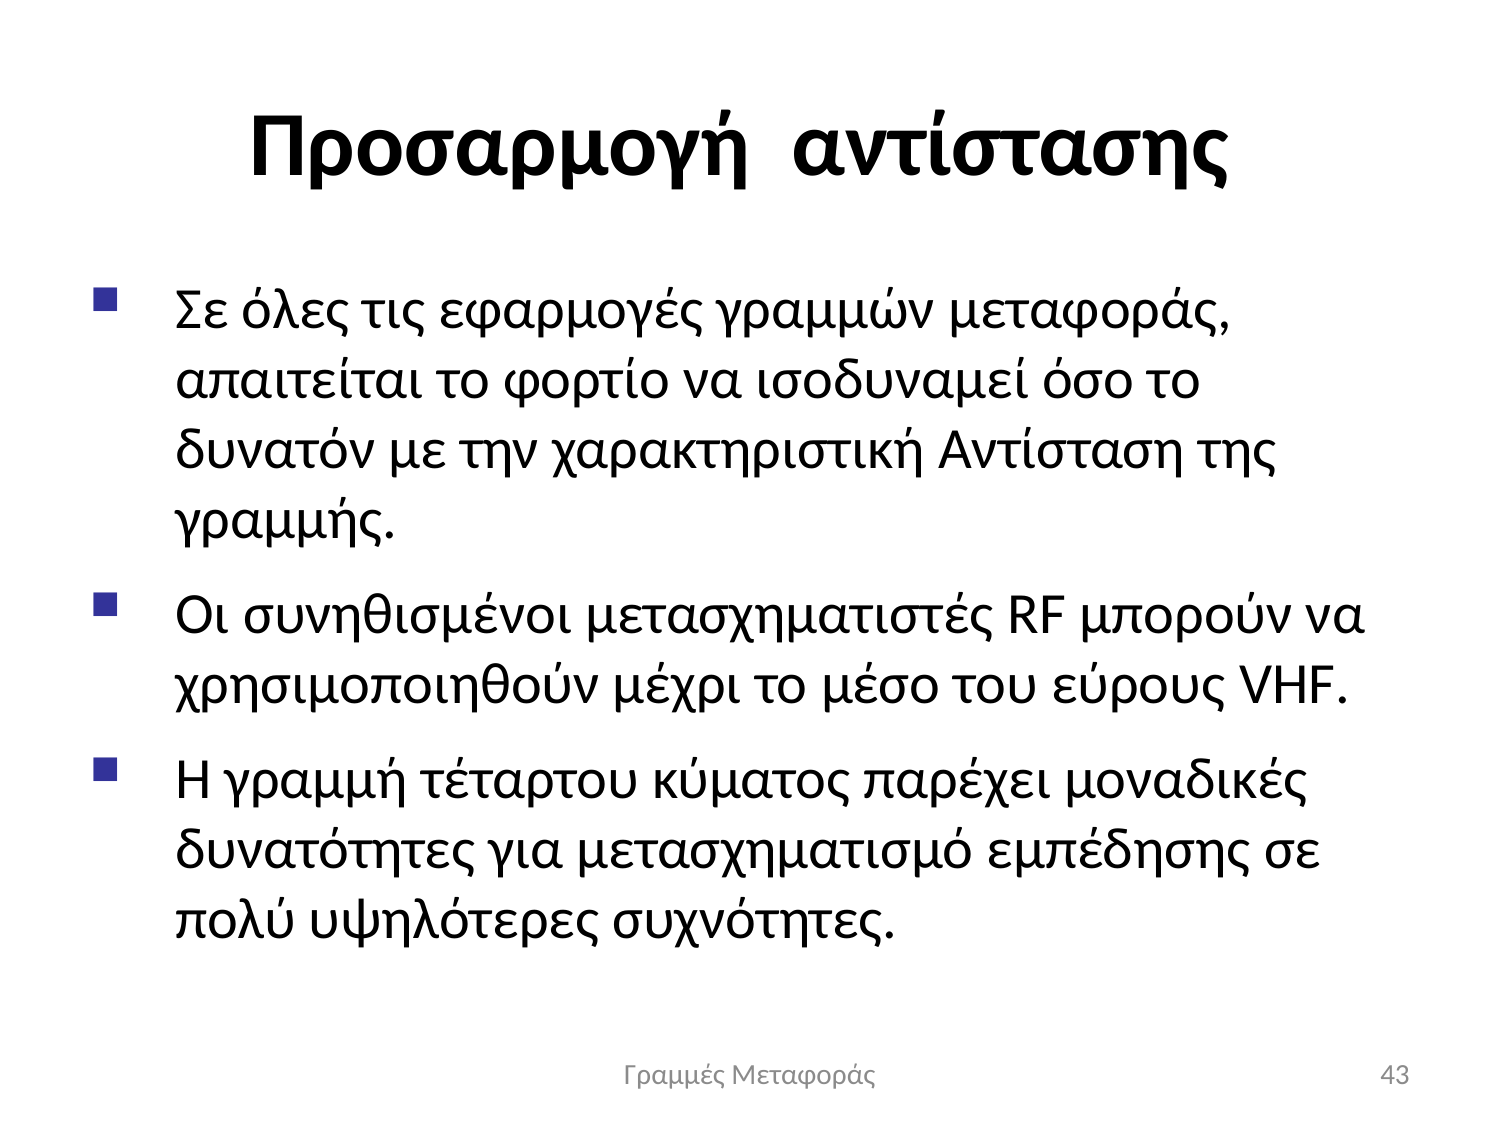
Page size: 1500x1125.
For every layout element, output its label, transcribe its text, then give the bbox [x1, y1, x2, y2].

slide_number 43 [1074, 1042, 1425, 1103]
footer Γραμμές Μεταφοράς [512, 1042, 988, 1103]
list Σε όλες τις εφαρμογές γραμμών μεταφοράς, απαιτείται το φορτίο να ισοδυναμεί όσο το δυνατόν με την χαρακτηριστική Αντίσταση της γραμμής. Οι συνηθισμένοι μετασχηµατιστές RF μπορούν να χρησιμοποιηθούν μέχρι το μέσο του εύρους VHF. Η γραμμή τέταρτου κύματος παρέχει μοναδικές δυνατότητες για μετασχηματισμό εμπέδησης σε πολύ υψηλότερες συχνότητες. [75, 262, 1425, 1005]
title Προσαρμογή αντίστασης [75, 45, 1425, 233]
